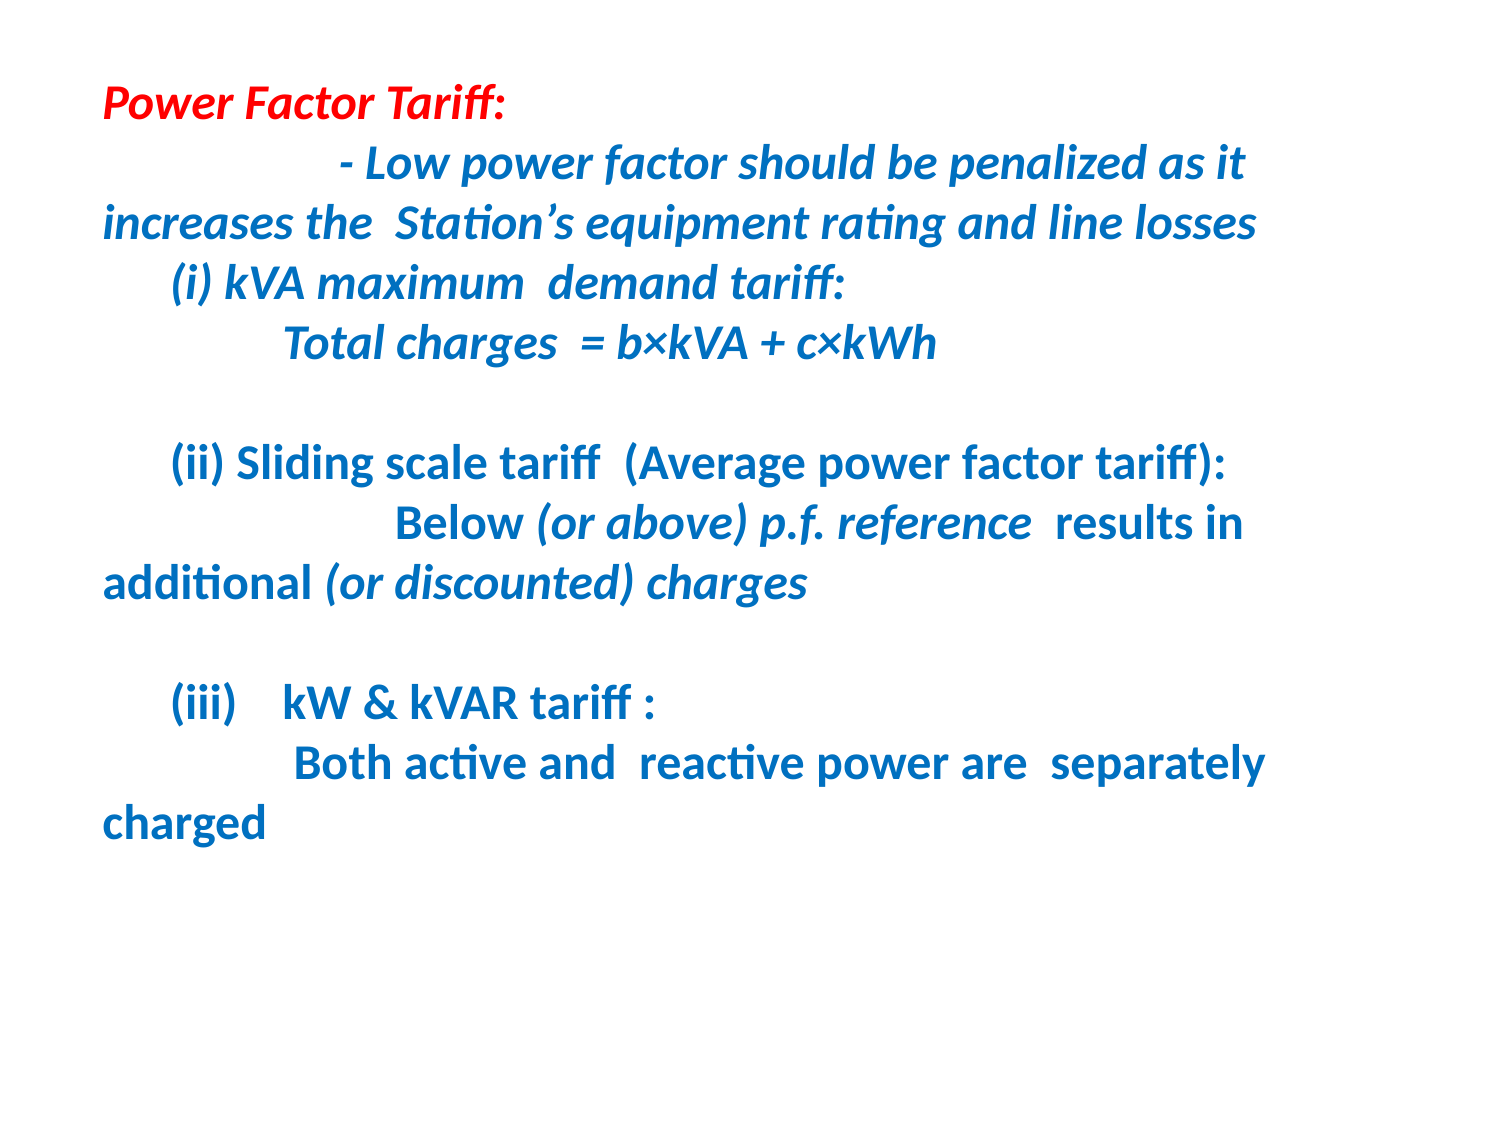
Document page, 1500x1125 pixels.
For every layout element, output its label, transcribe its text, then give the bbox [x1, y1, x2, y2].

text_box Power Factor Tariff: - Low power factor should be penalized as it increases the Station’s equipment rating and line losses (i) kVA maximum demand tariff: Total charges = b×kVA + c×kWh (ii) Sliding scale tariff (Average power factor tariff): Below (or above) p.f. reference results in additional (or discounted) charges (iii) kW & kVAR tariff : Both active and reactive power are separately charged [87, 62, 1413, 858]
